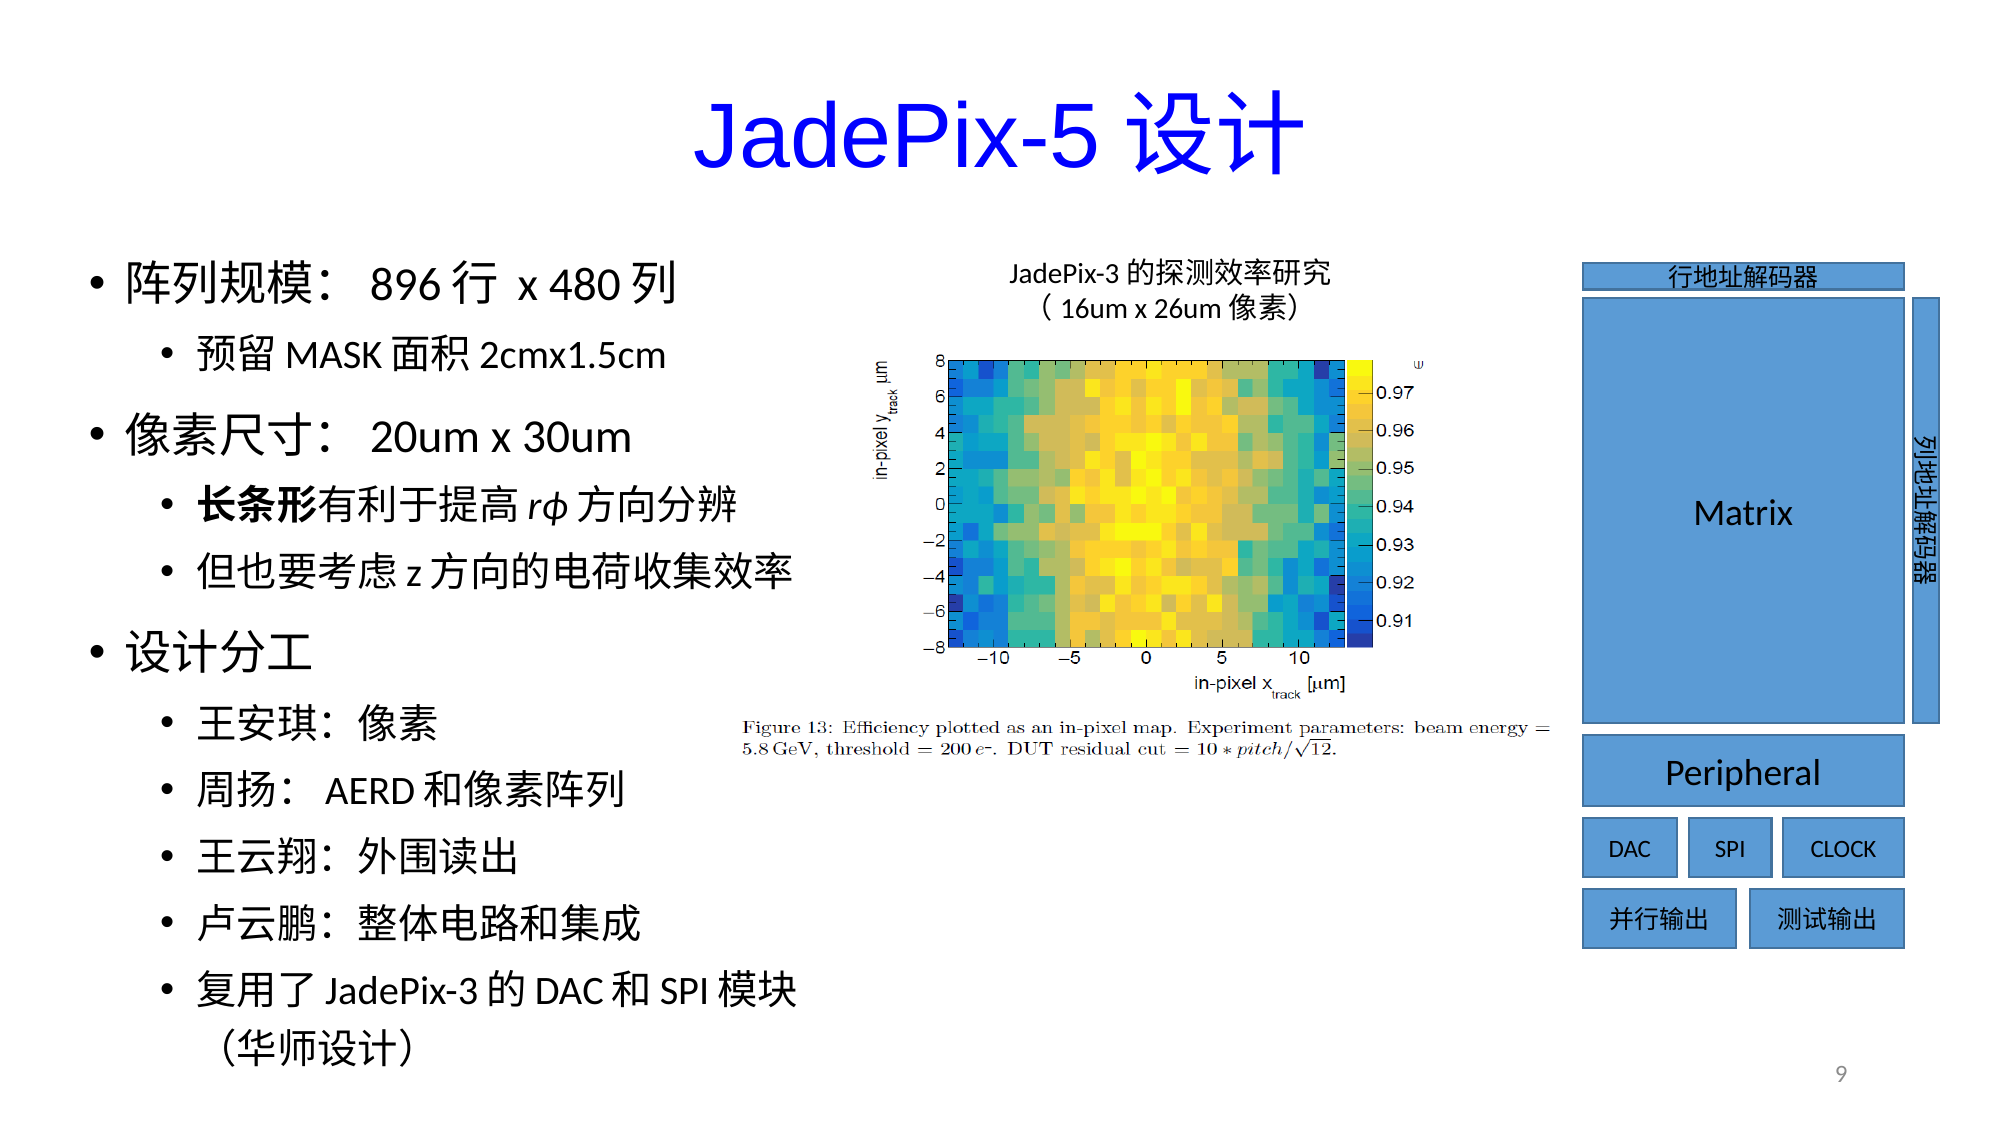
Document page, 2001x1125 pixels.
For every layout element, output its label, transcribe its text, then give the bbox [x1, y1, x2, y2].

slide_number 9 [1412, 1042, 1863, 1103]
picture [684, 326, 1582, 769]
title JadePix-5设计 [137, 59, 1863, 217]
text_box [1582, 262, 1940, 948]
text_box JadePix-3的探测效率研究 （16um x 26um像素） [928, 246, 1413, 326]
list 阵列规模：896行 x 480列 预留MASK面积2cmx1.5cm 像素尺寸：20um x 30um 长条形有利于提高rϕ方向分辨 但也要考虑z方向的电荷收集效率 设计分工 王安琪：像素 周扬：AERD和像素阵列 王云翔：外围读出 卢云鹏：整体电路和集成 复用了JadePix-3的DAC和SPI模块（华师设计） [73, 234, 816, 1094]
